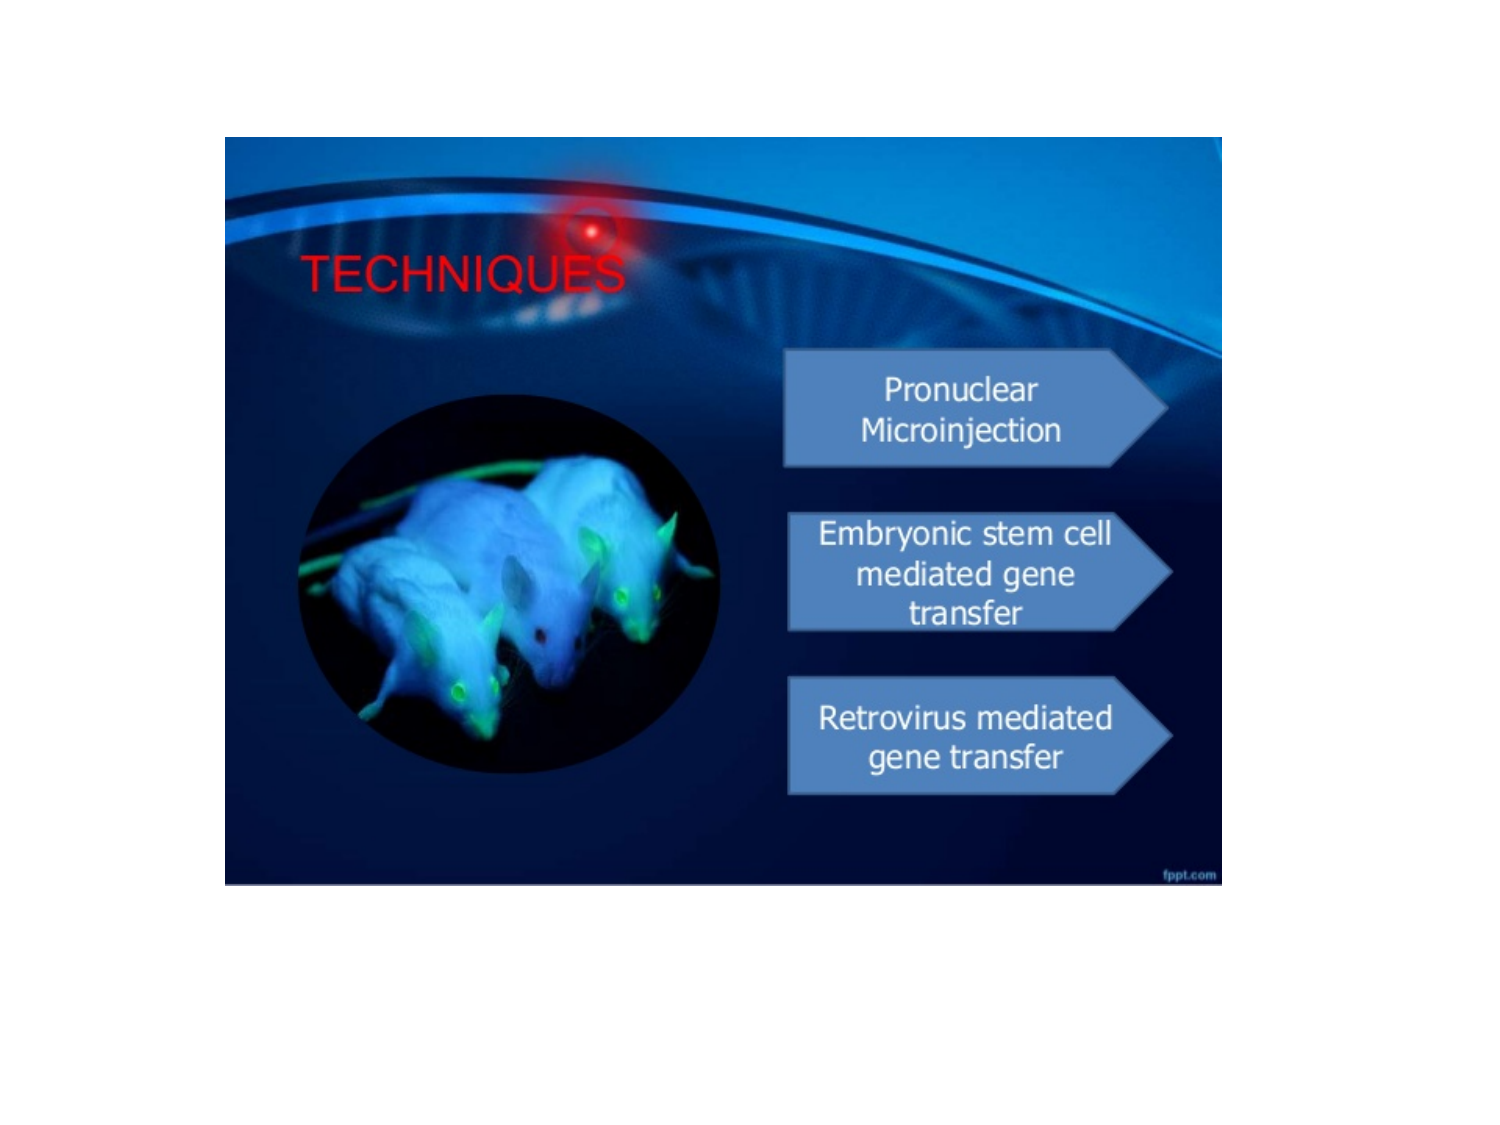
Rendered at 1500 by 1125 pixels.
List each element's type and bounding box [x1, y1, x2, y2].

picture [224, 137, 1222, 887]
